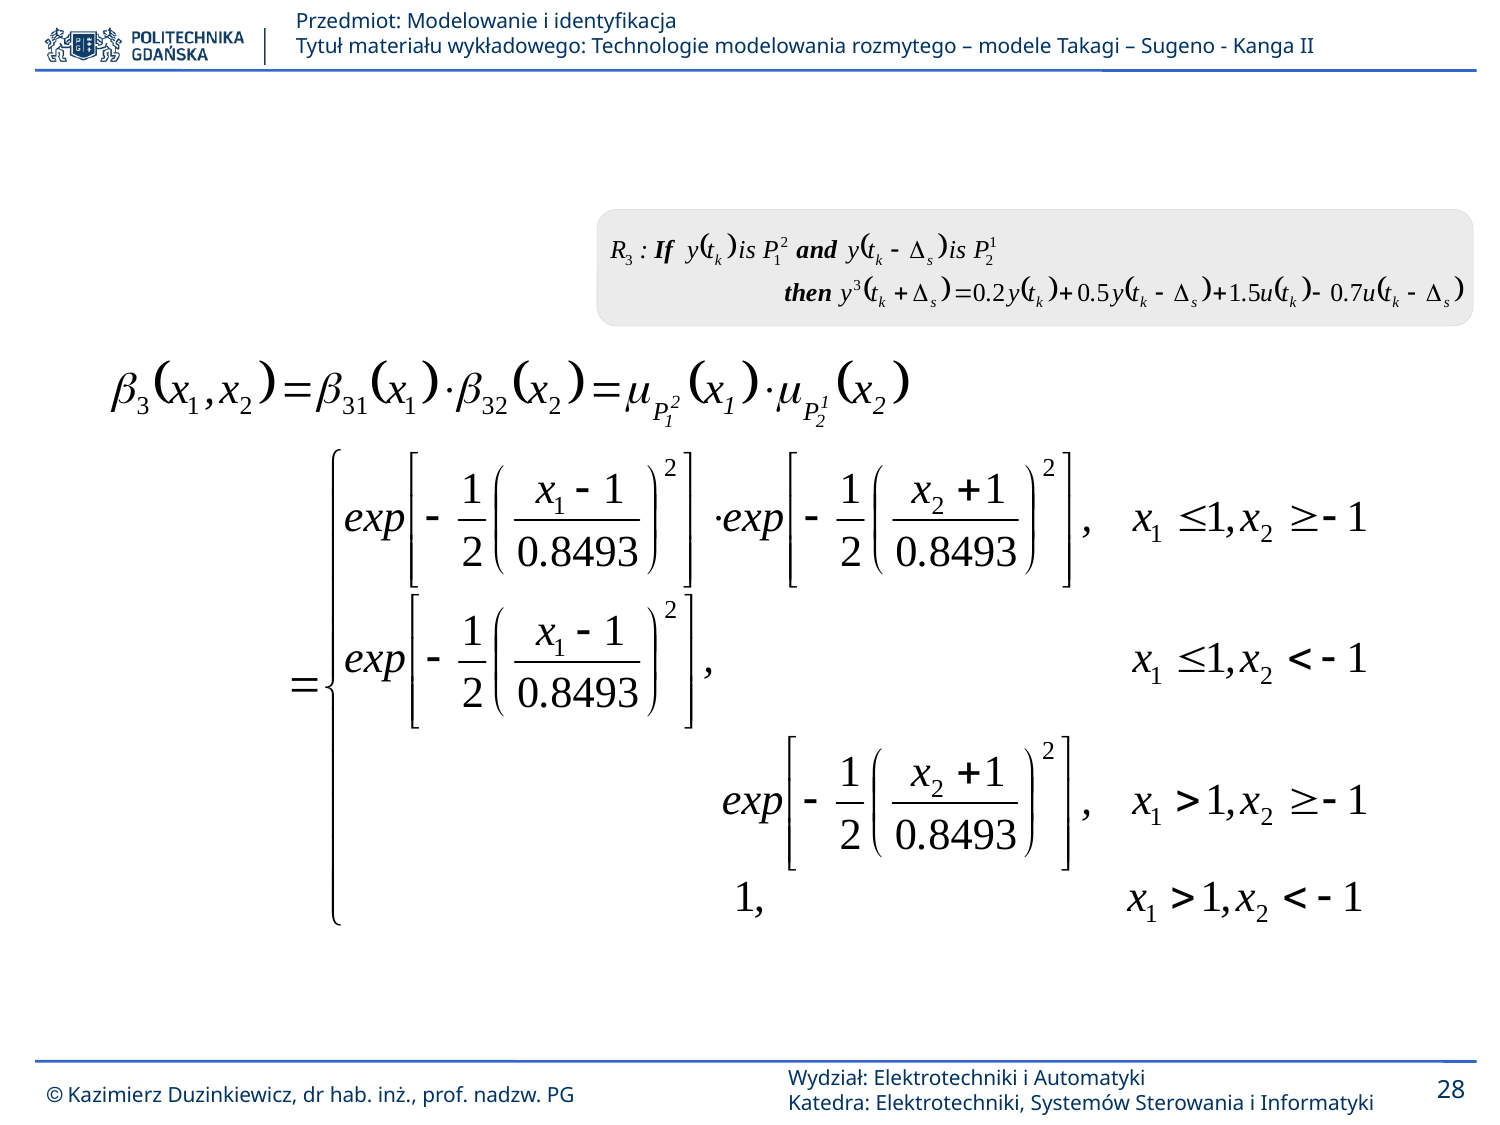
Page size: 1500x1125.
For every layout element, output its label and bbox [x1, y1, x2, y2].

text_box [605, 230, 1466, 314]
text_box [594, 207, 1476, 329]
text_box [102, 358, 1375, 938]
